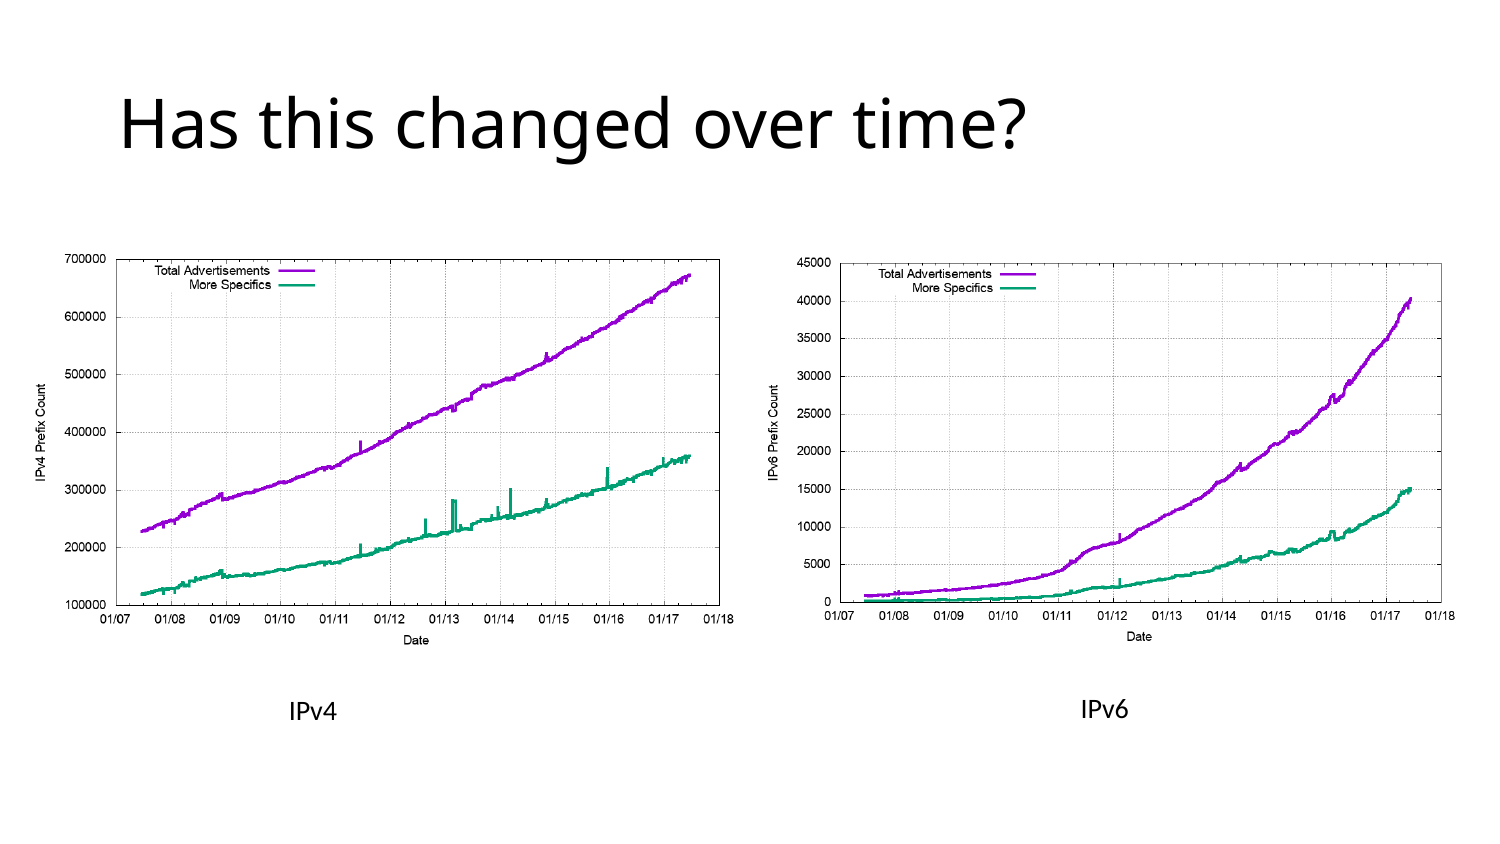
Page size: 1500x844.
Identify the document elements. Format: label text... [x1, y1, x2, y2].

text_box IPv4 [273, 684, 353, 734]
text_box IPv6 [1065, 683, 1144, 732]
picture [764, 248, 1463, 647]
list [31, 244, 742, 651]
title Has this changed over time? [103, 44, 1397, 208]
